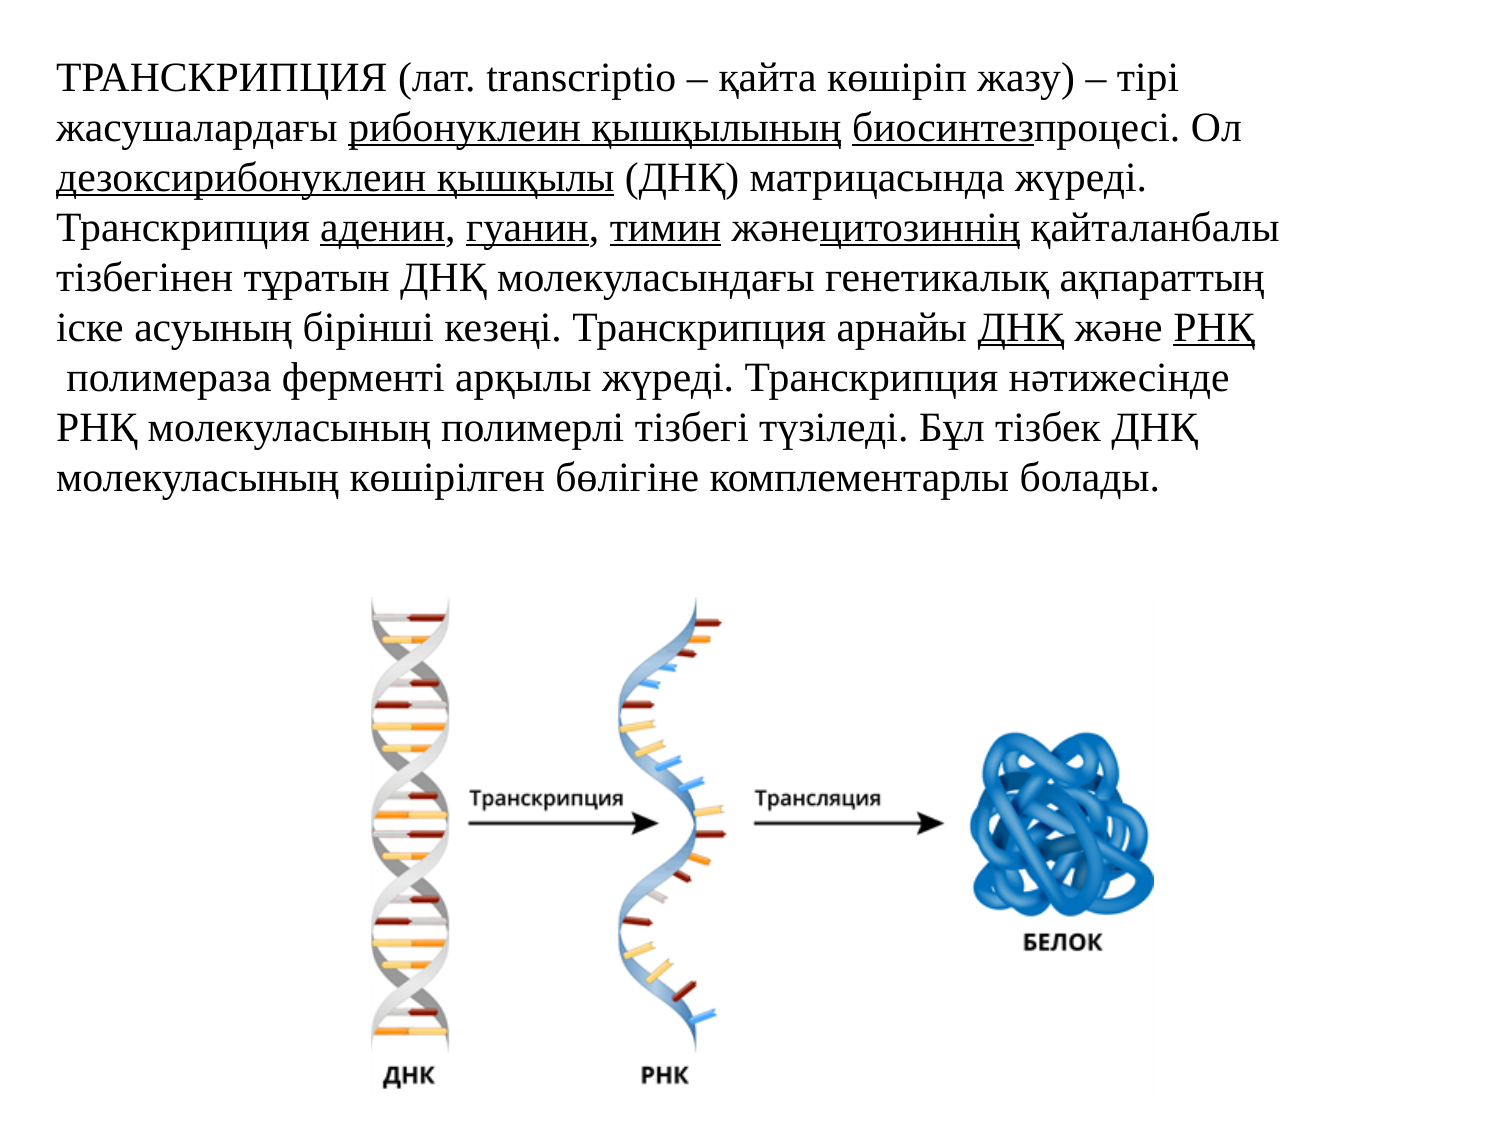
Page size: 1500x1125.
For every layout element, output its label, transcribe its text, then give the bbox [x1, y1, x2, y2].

picture [371, 597, 1154, 1100]
text_box ТРАНСКРИПЦИЯ (лат. transcrіptіo – қайта көшіріп жазу) – тірі жасушалардағы рибонуклеин қышқылының биосинтезпроцесі. Ол дезоксирибонуклеин қышқылы (ДНҚ) матрицасында жүреді. Транскрипция аденин, гуанин, тимин жәнецитозиннің қайталанбалы тізбегінен тұратын ДНҚ молекуласындағы генетикалық ақпараттың іске асуының бірінші кезеңі. Транскрипция арнайы ДНҚ және РНҚ полимераза ферменті арқылы жүреді. Транскрипция нәтижесінде РНҚ молекуласының полимерлі тізбегі түзіледі. Бұл тізбек ДНҚ молекуласының көшірілген бөлігіне комплементарлы болады. [41, 42, 1329, 508]
